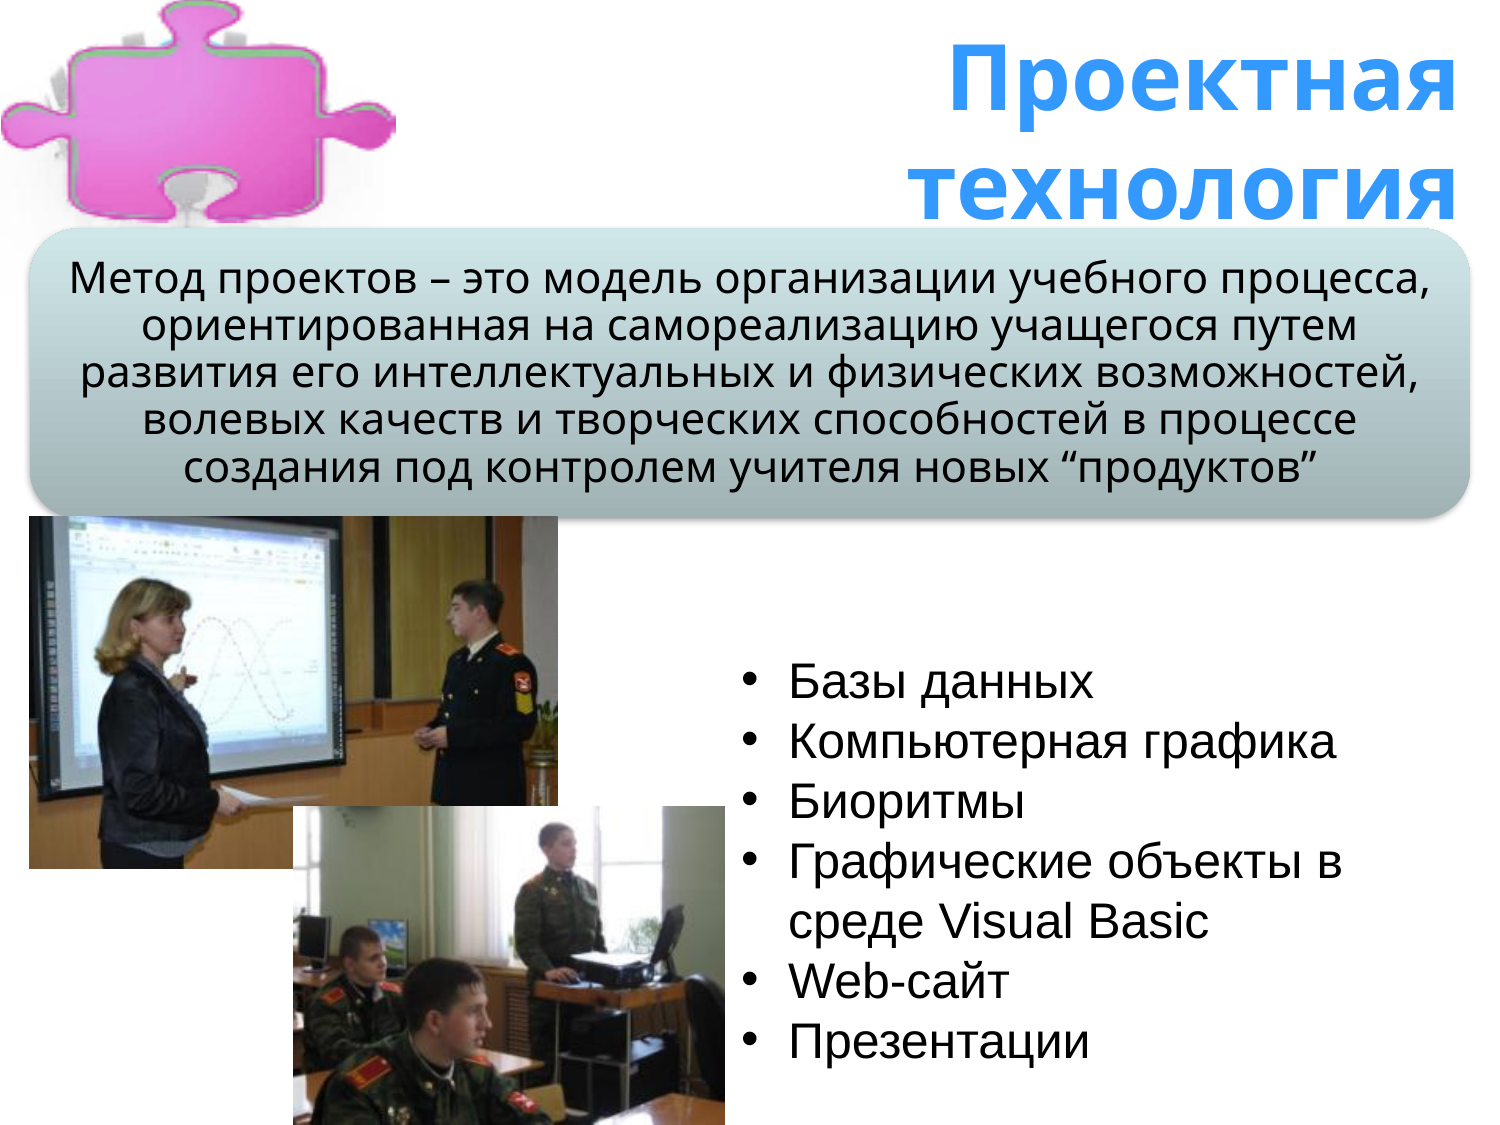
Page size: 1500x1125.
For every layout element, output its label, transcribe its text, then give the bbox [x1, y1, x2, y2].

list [29, 184, 1471, 563]
picture [0, 0, 396, 295]
text_box Базы данных Компьютерная графика Биоритмы Графические объекты в среде Visual Basic Web-сайт Презентации [726, 640, 1459, 1076]
title Проектная технология [400, 34, 1477, 223]
picture [28, 515, 726, 1125]
